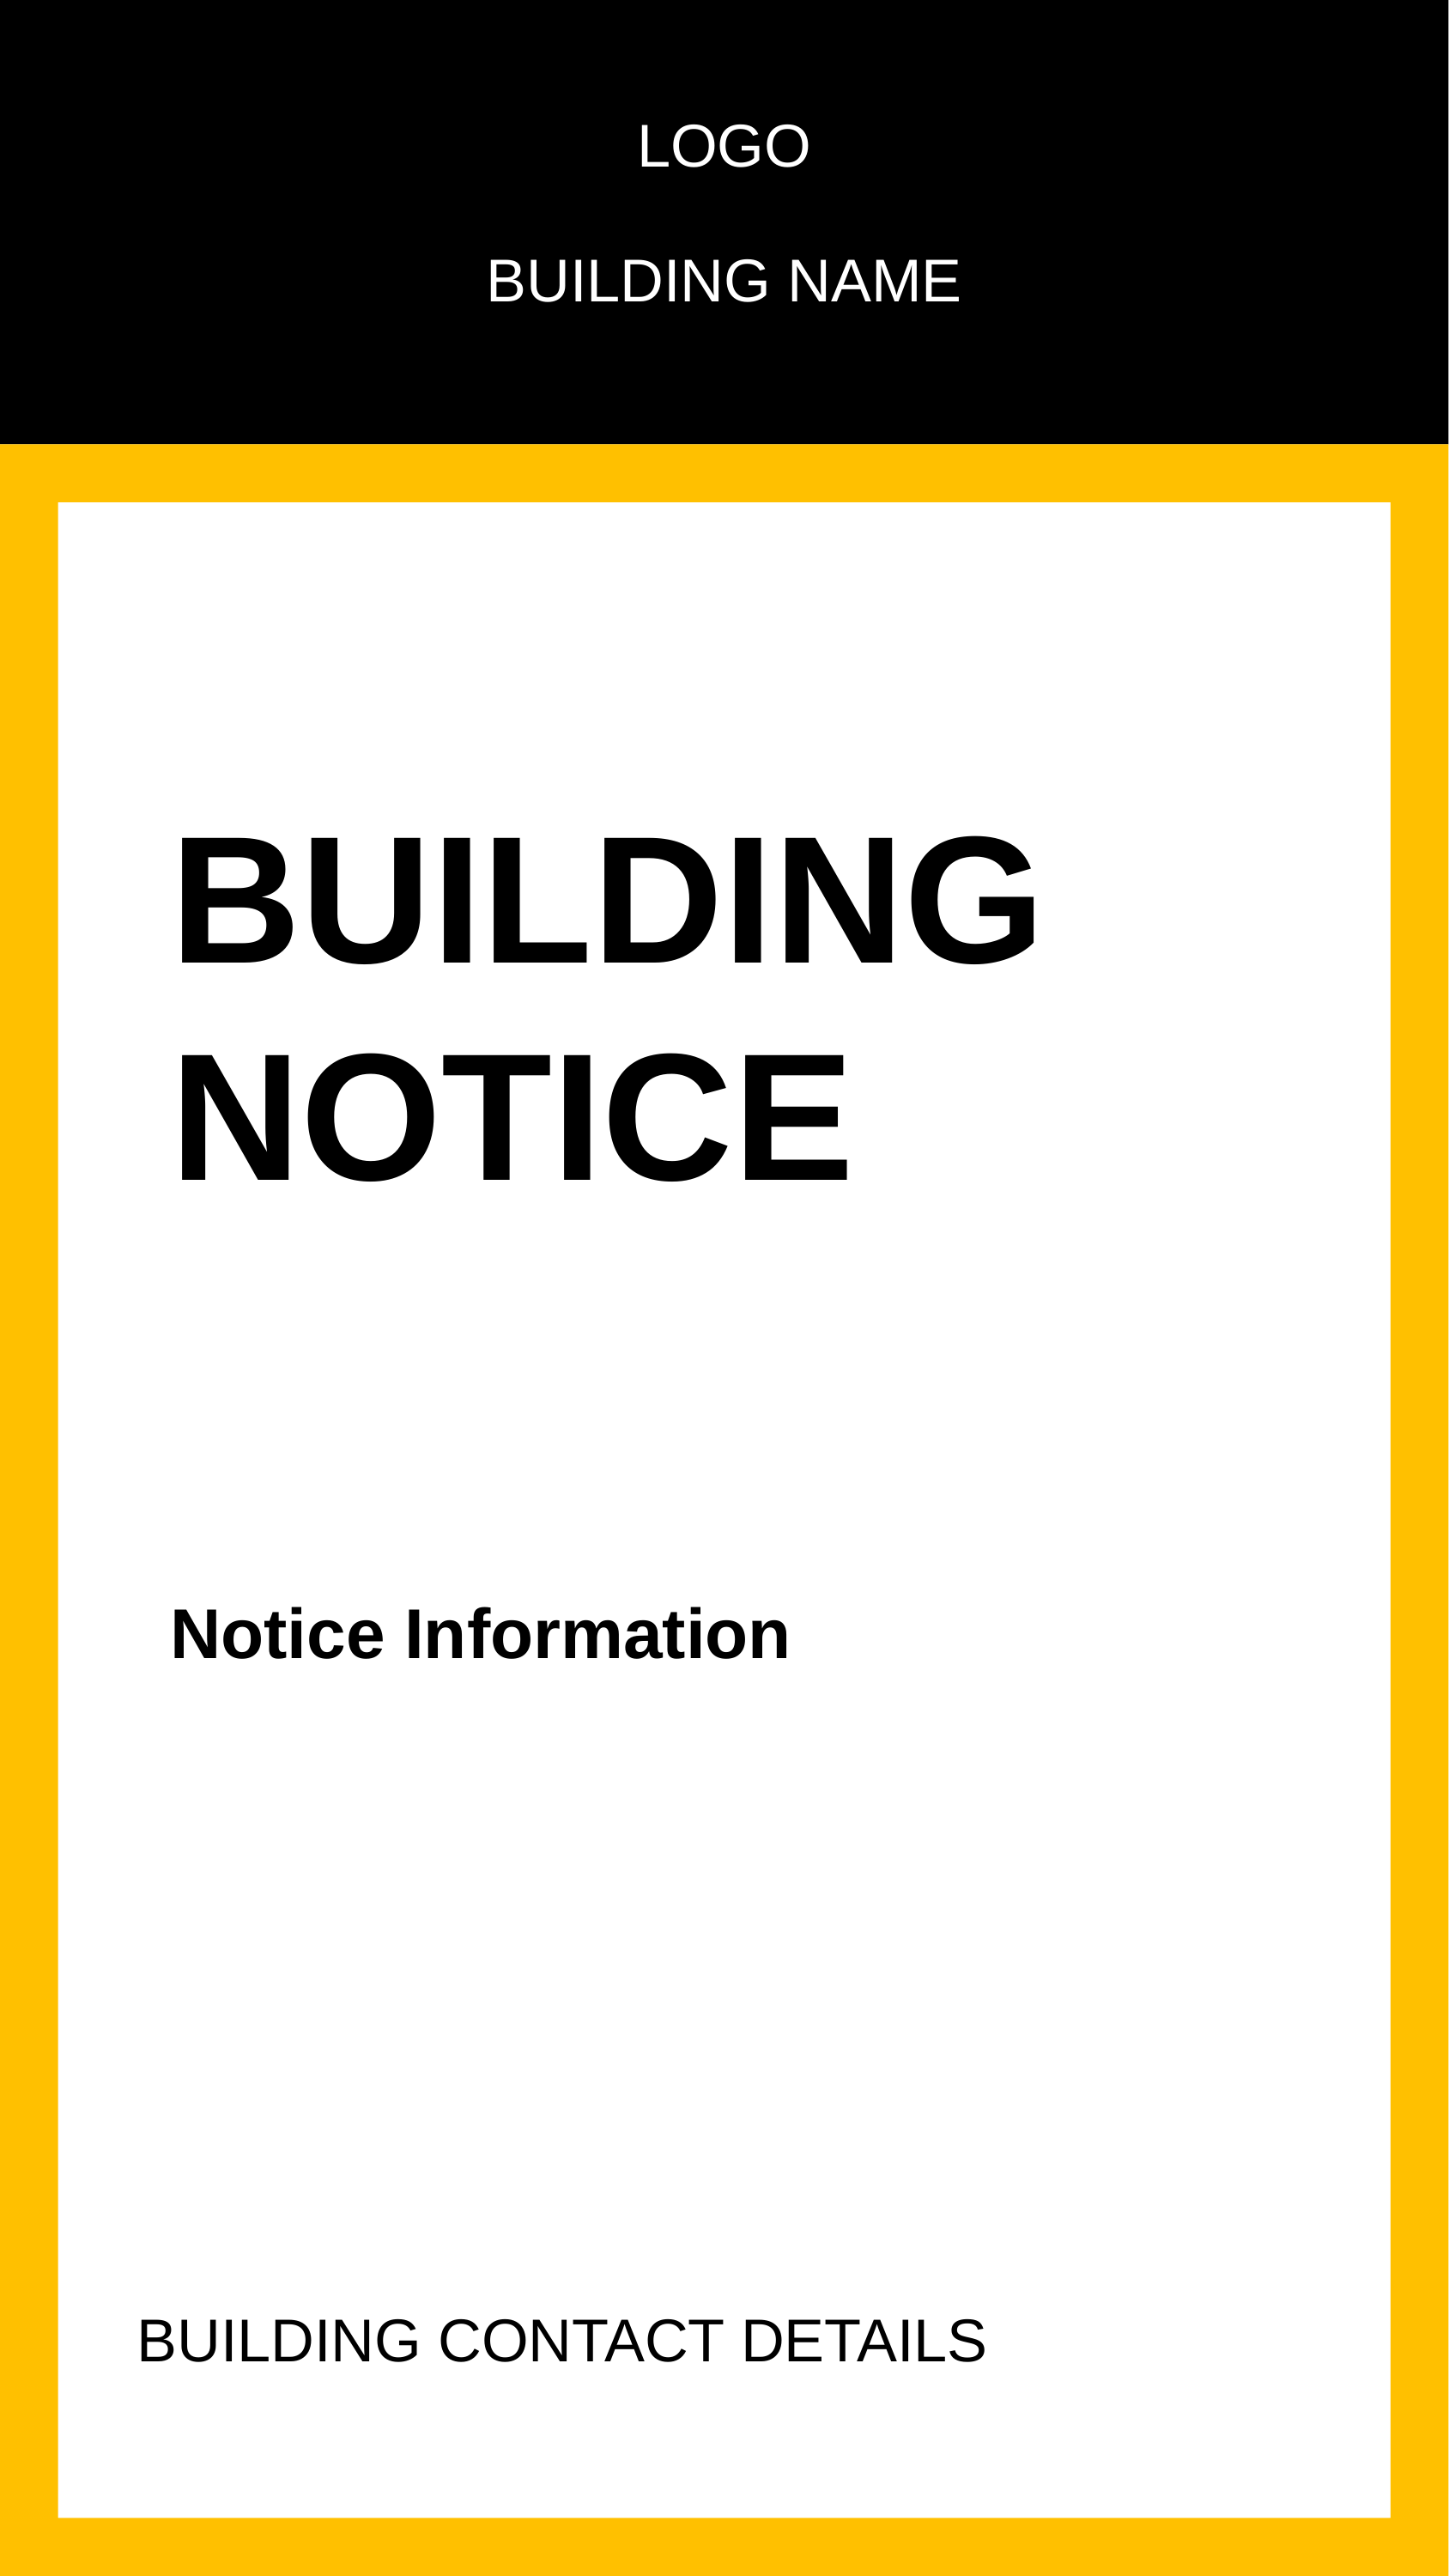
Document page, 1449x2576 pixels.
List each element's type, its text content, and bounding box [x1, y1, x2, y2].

text_box BUILDING NAME [276, 234, 1172, 320]
text_box BUILDING CONTACT DETAILS [124, 2295, 1019, 2381]
text_box [0, 0, 1449, 443]
text_box LOGO [571, 100, 877, 185]
text_box Notice Information [157, 1582, 1285, 1680]
text_box [0, 443, 1449, 2576]
text_box BUILDING NOTICE [157, 775, 1285, 1224]
